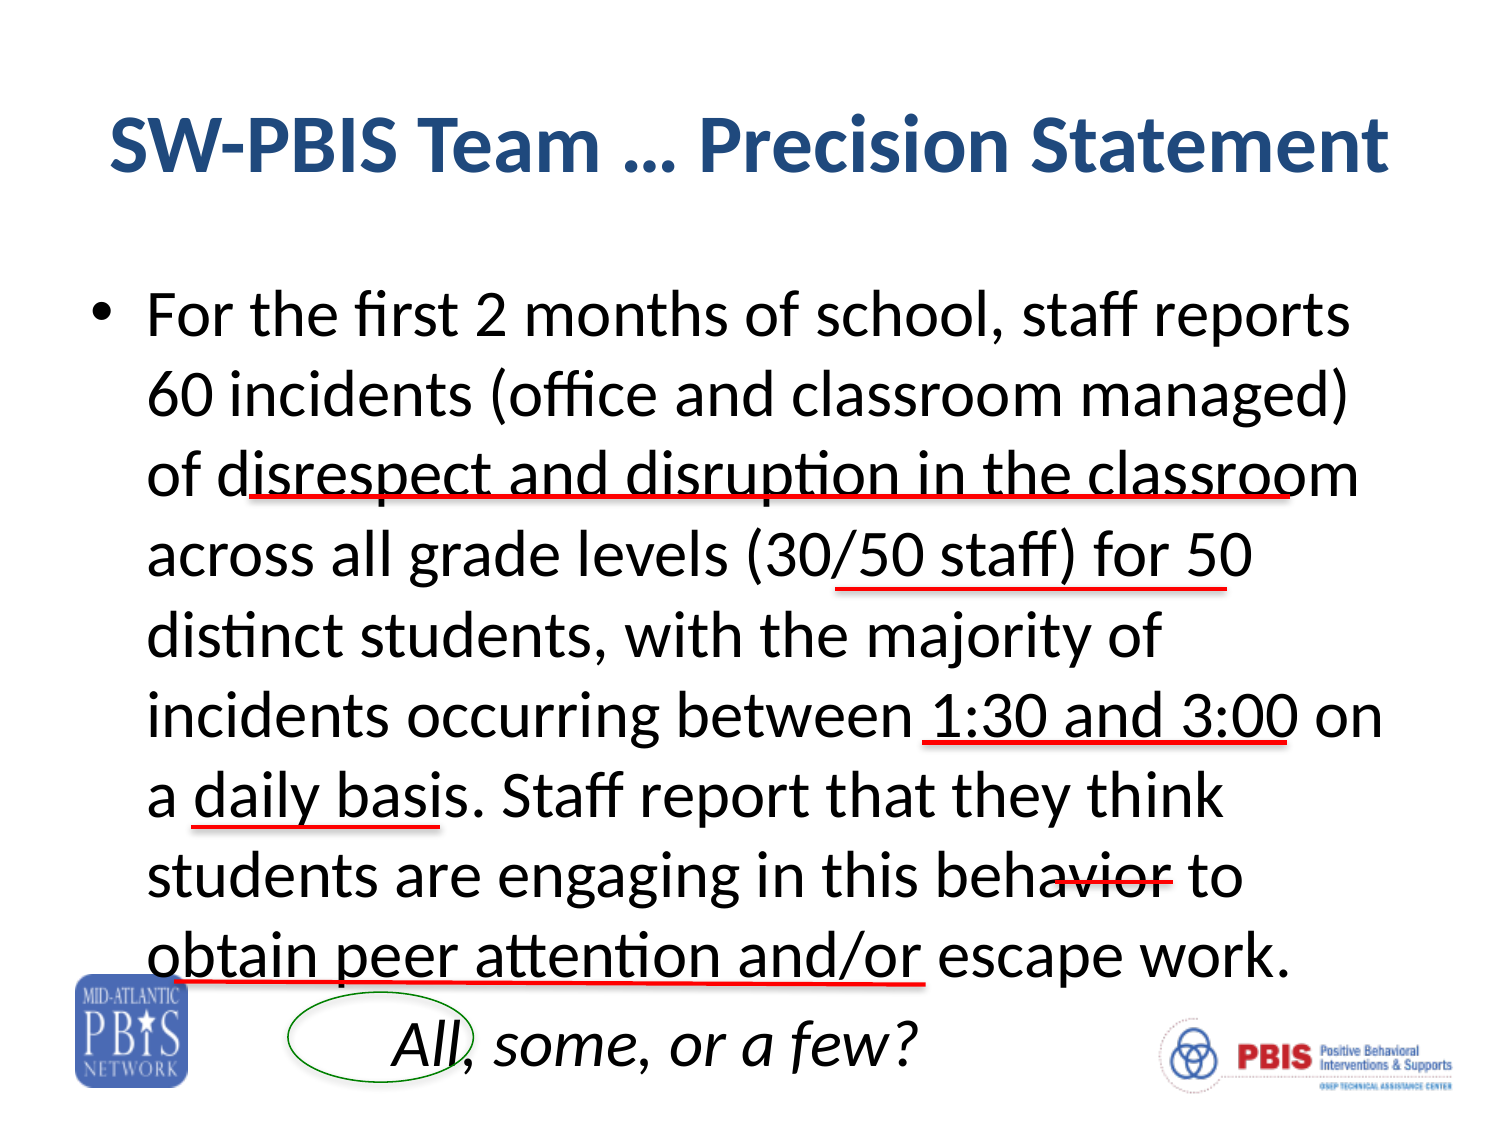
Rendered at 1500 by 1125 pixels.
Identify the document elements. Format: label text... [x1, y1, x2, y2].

title SW-PBIS Team … Precision Statement [75, 45, 1425, 233]
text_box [173, 981, 926, 985]
list For the first 2 months of school, staff reports 60 incidents (office and classroom managed) of disrespect and disruption in the classroom across all grade levels (30/50 staff) for 50 distinct students, with the majority of incidents occurring between 1:30 and 3:00 on a daily basis. Staff report that they think students are engaging in this behavior to obtain peer attention and/or escape work. [75, 262, 1425, 1005]
picture [75, 1005, 188, 1088]
text_box All, some, or a few? [420, 992, 937, 1087]
text_box [287, 994, 475, 1083]
picture [1137, 987, 1475, 1125]
